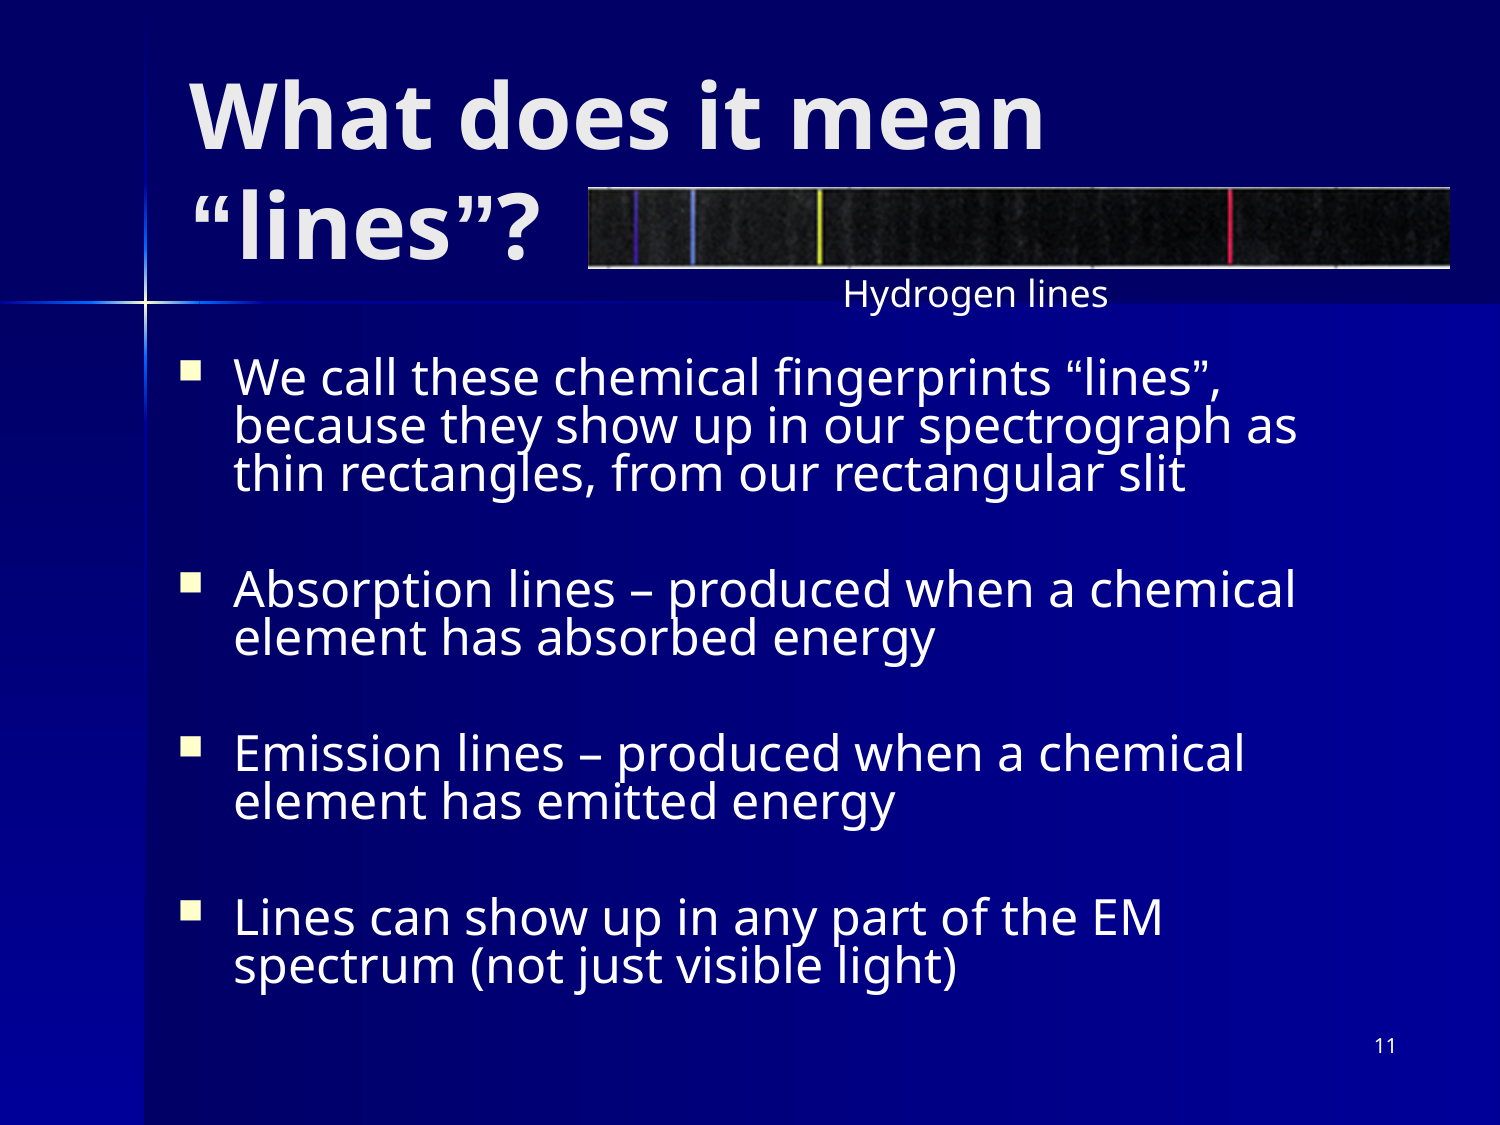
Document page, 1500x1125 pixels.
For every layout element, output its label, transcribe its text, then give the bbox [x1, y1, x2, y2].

title What does it mean “lines”? [174, 50, 1413, 285]
text_box Hydrogen lines [827, 278, 1124, 323]
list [588, 187, 1450, 270]
list We call these chemical fingerprints “lines”, because they show up in our spectrograph as thin rectangles, from our rectangular slit Absorption lines – produced when a chemical element has absorbed energy Emission lines – produced when a chemical element has emitted energy Lines can show up in any part of the EM spectrum (not just visible light) [162, 350, 1338, 1025]
slide_number 11 [1100, 1025, 1413, 1100]
